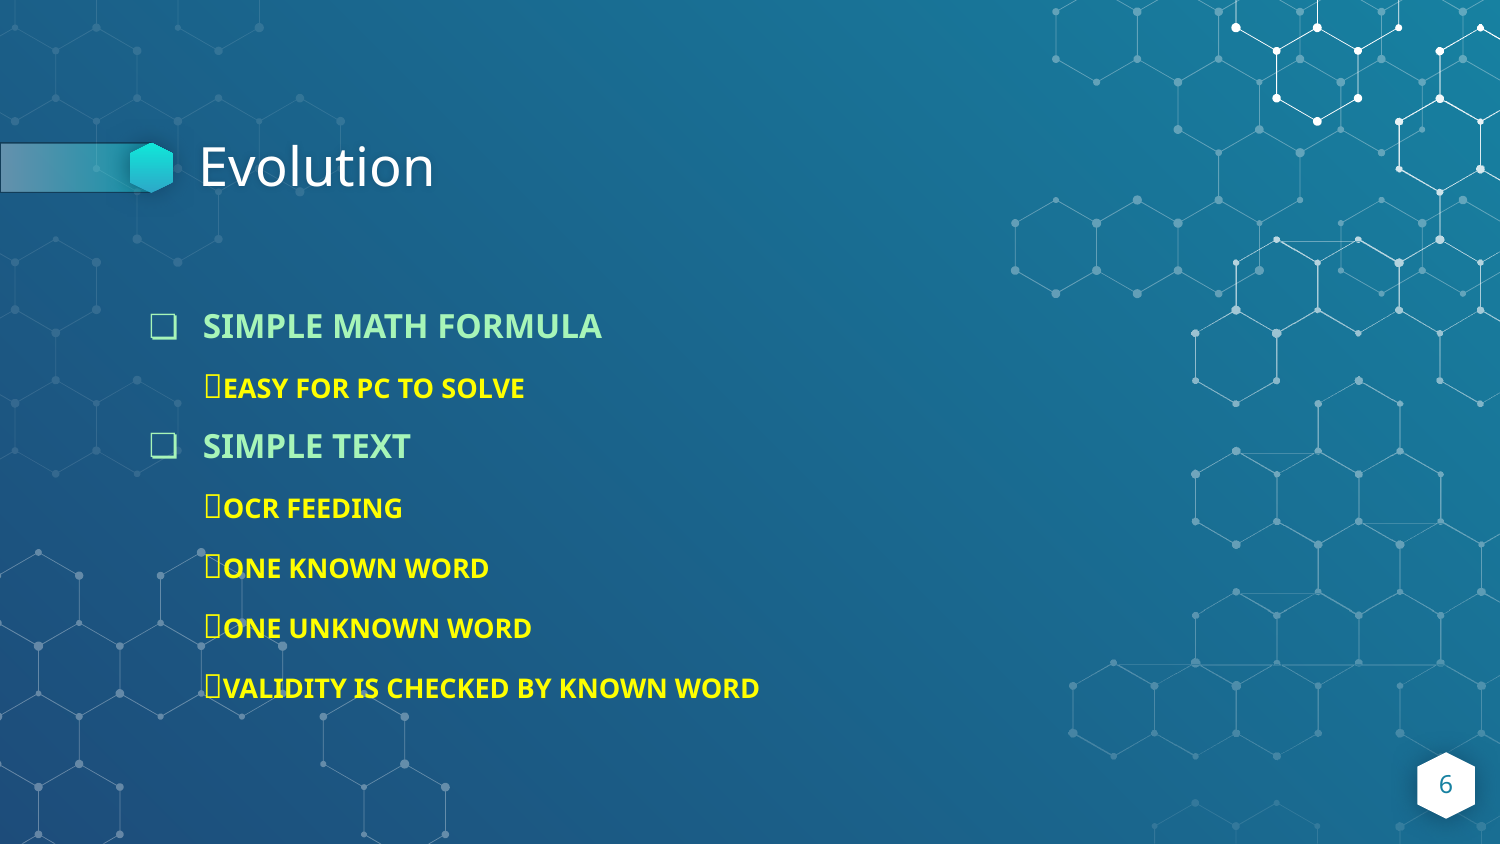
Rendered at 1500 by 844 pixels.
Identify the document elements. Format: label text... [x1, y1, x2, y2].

slide_number ‹#› [1417, 752, 1475, 819]
text_box SIMPLE MATH FORMULA 🎯EASY FOR PC TO SOLVE SIMPLE TEXT 🎯OCR FEEDING 🎯ONE KNOWN WORD 🎯ONE UNKNOWN WORD 🎯VALIDITY IS CHECKED BY KNOWN WORD [112, 230, 1399, 780]
text_box [112, 223, 1399, 230]
title Evolution [198, 140, 1500, 198]
